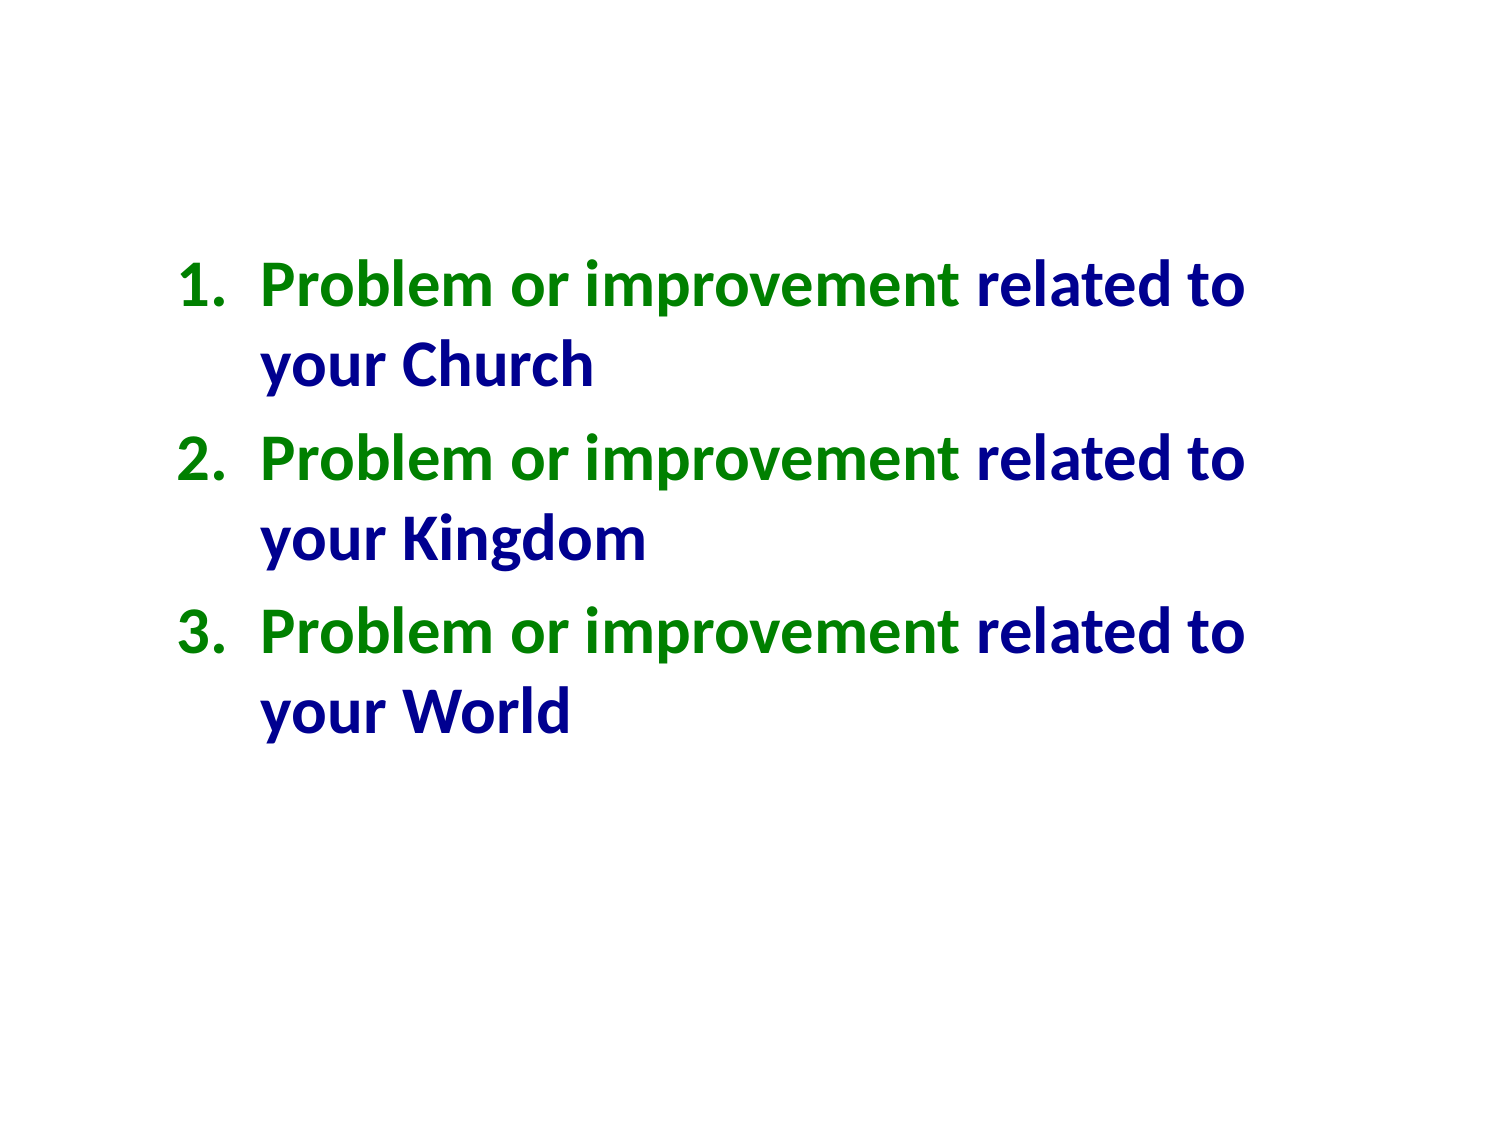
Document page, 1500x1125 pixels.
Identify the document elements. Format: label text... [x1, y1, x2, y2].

list Problem or improvement related to your Church Problem or improvement related to your Kingdom Problem or improvement related to your World [161, 232, 1372, 1125]
